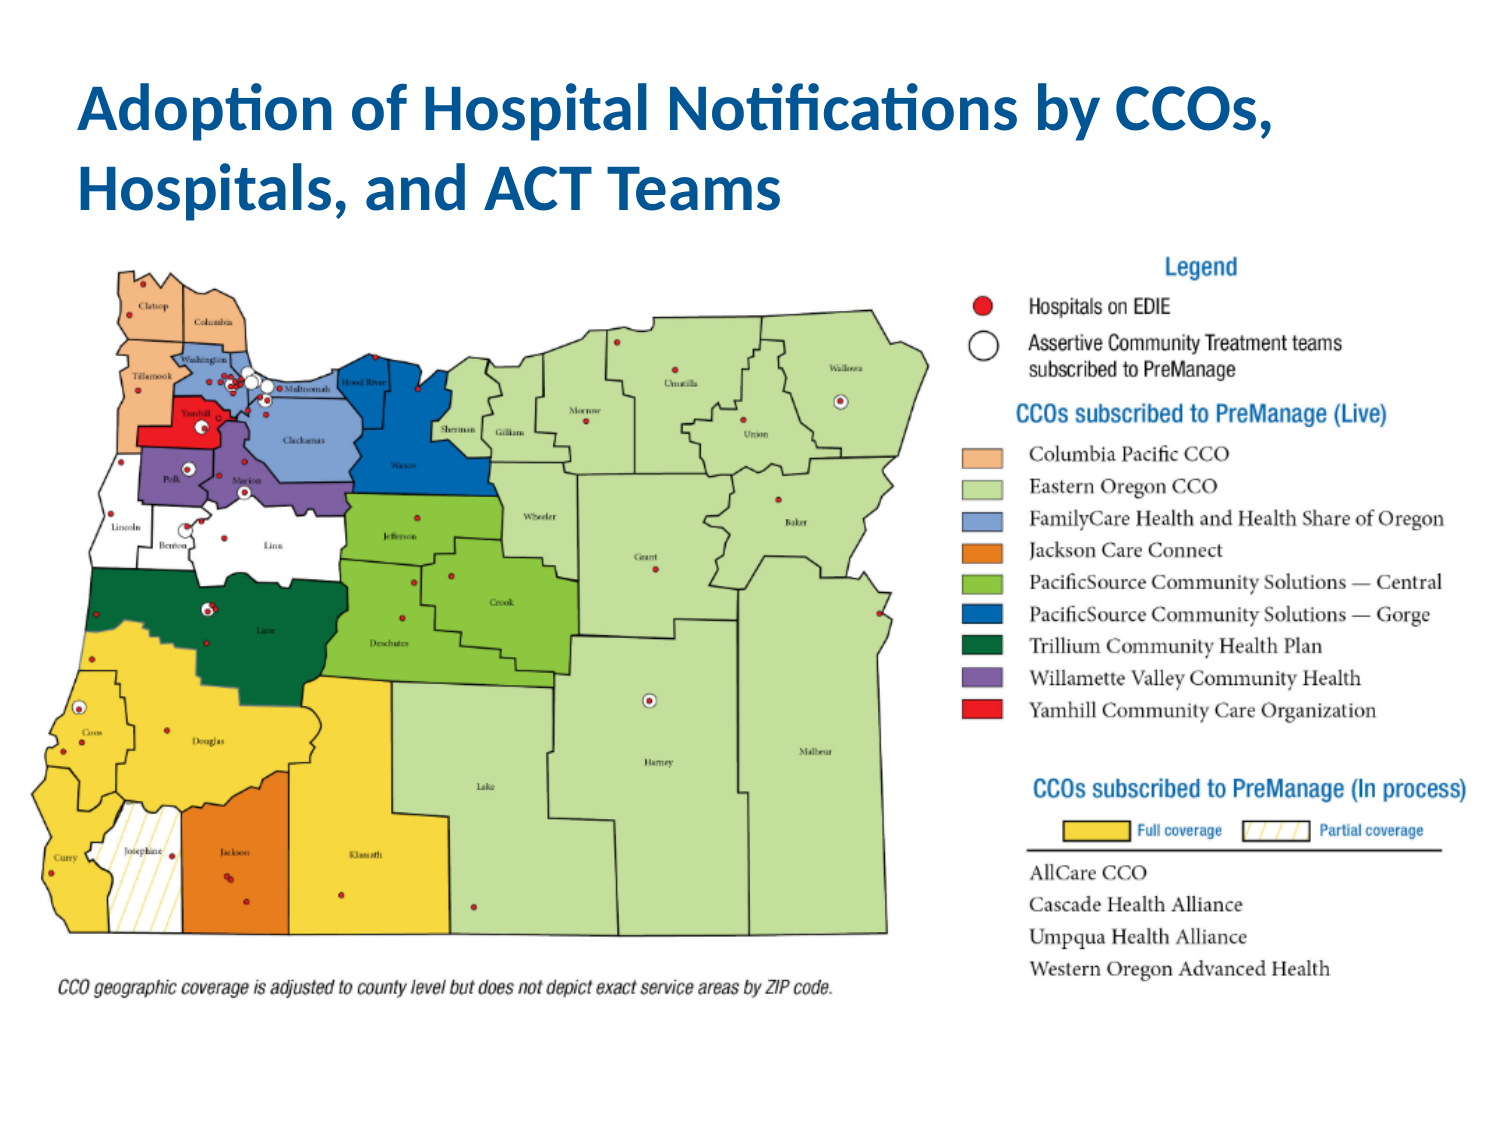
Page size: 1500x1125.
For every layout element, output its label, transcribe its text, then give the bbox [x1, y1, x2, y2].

picture [14, 237, 1488, 1013]
title Adoption of Hospital Notifications by CCOs, Hospitals, and ACT Teams [62, 50, 1413, 235]
